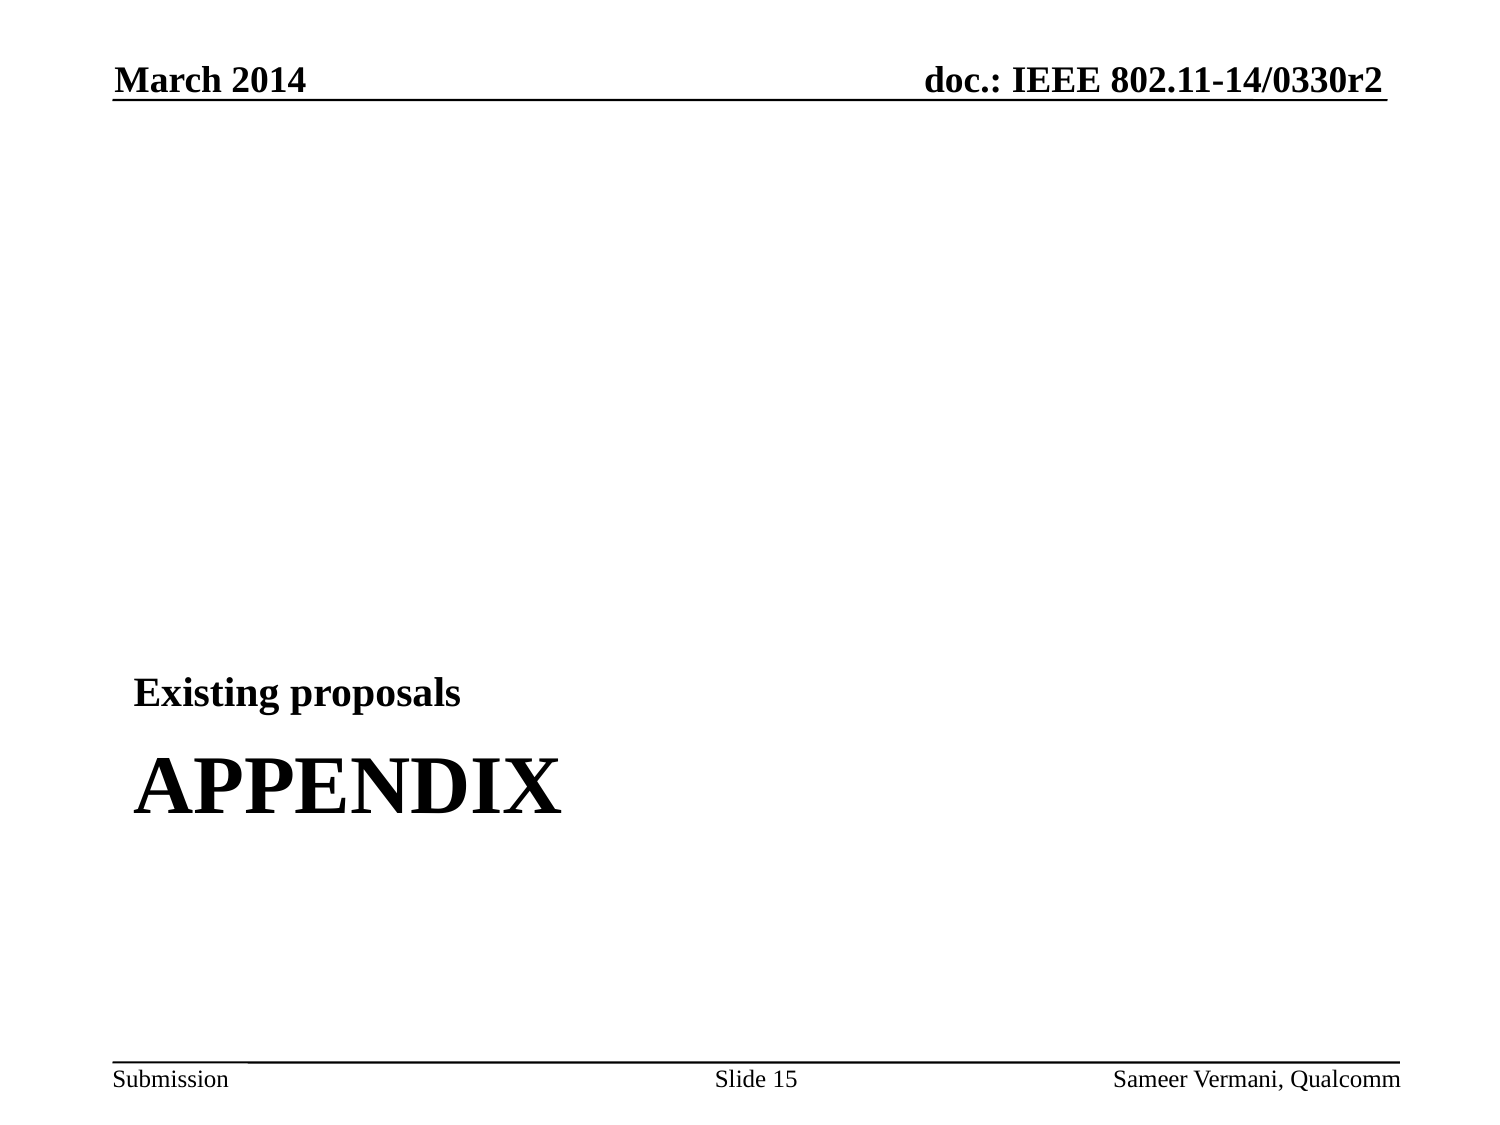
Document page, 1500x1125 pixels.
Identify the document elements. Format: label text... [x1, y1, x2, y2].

footer Sameer Vermani, Qualcomm [963, 1062, 1402, 1093]
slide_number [114, 54, 354, 100]
title Appendix [118, 723, 1394, 947]
list Existing proposals [118, 476, 1394, 723]
slide_number Slide 15 [712, 1062, 800, 1093]
